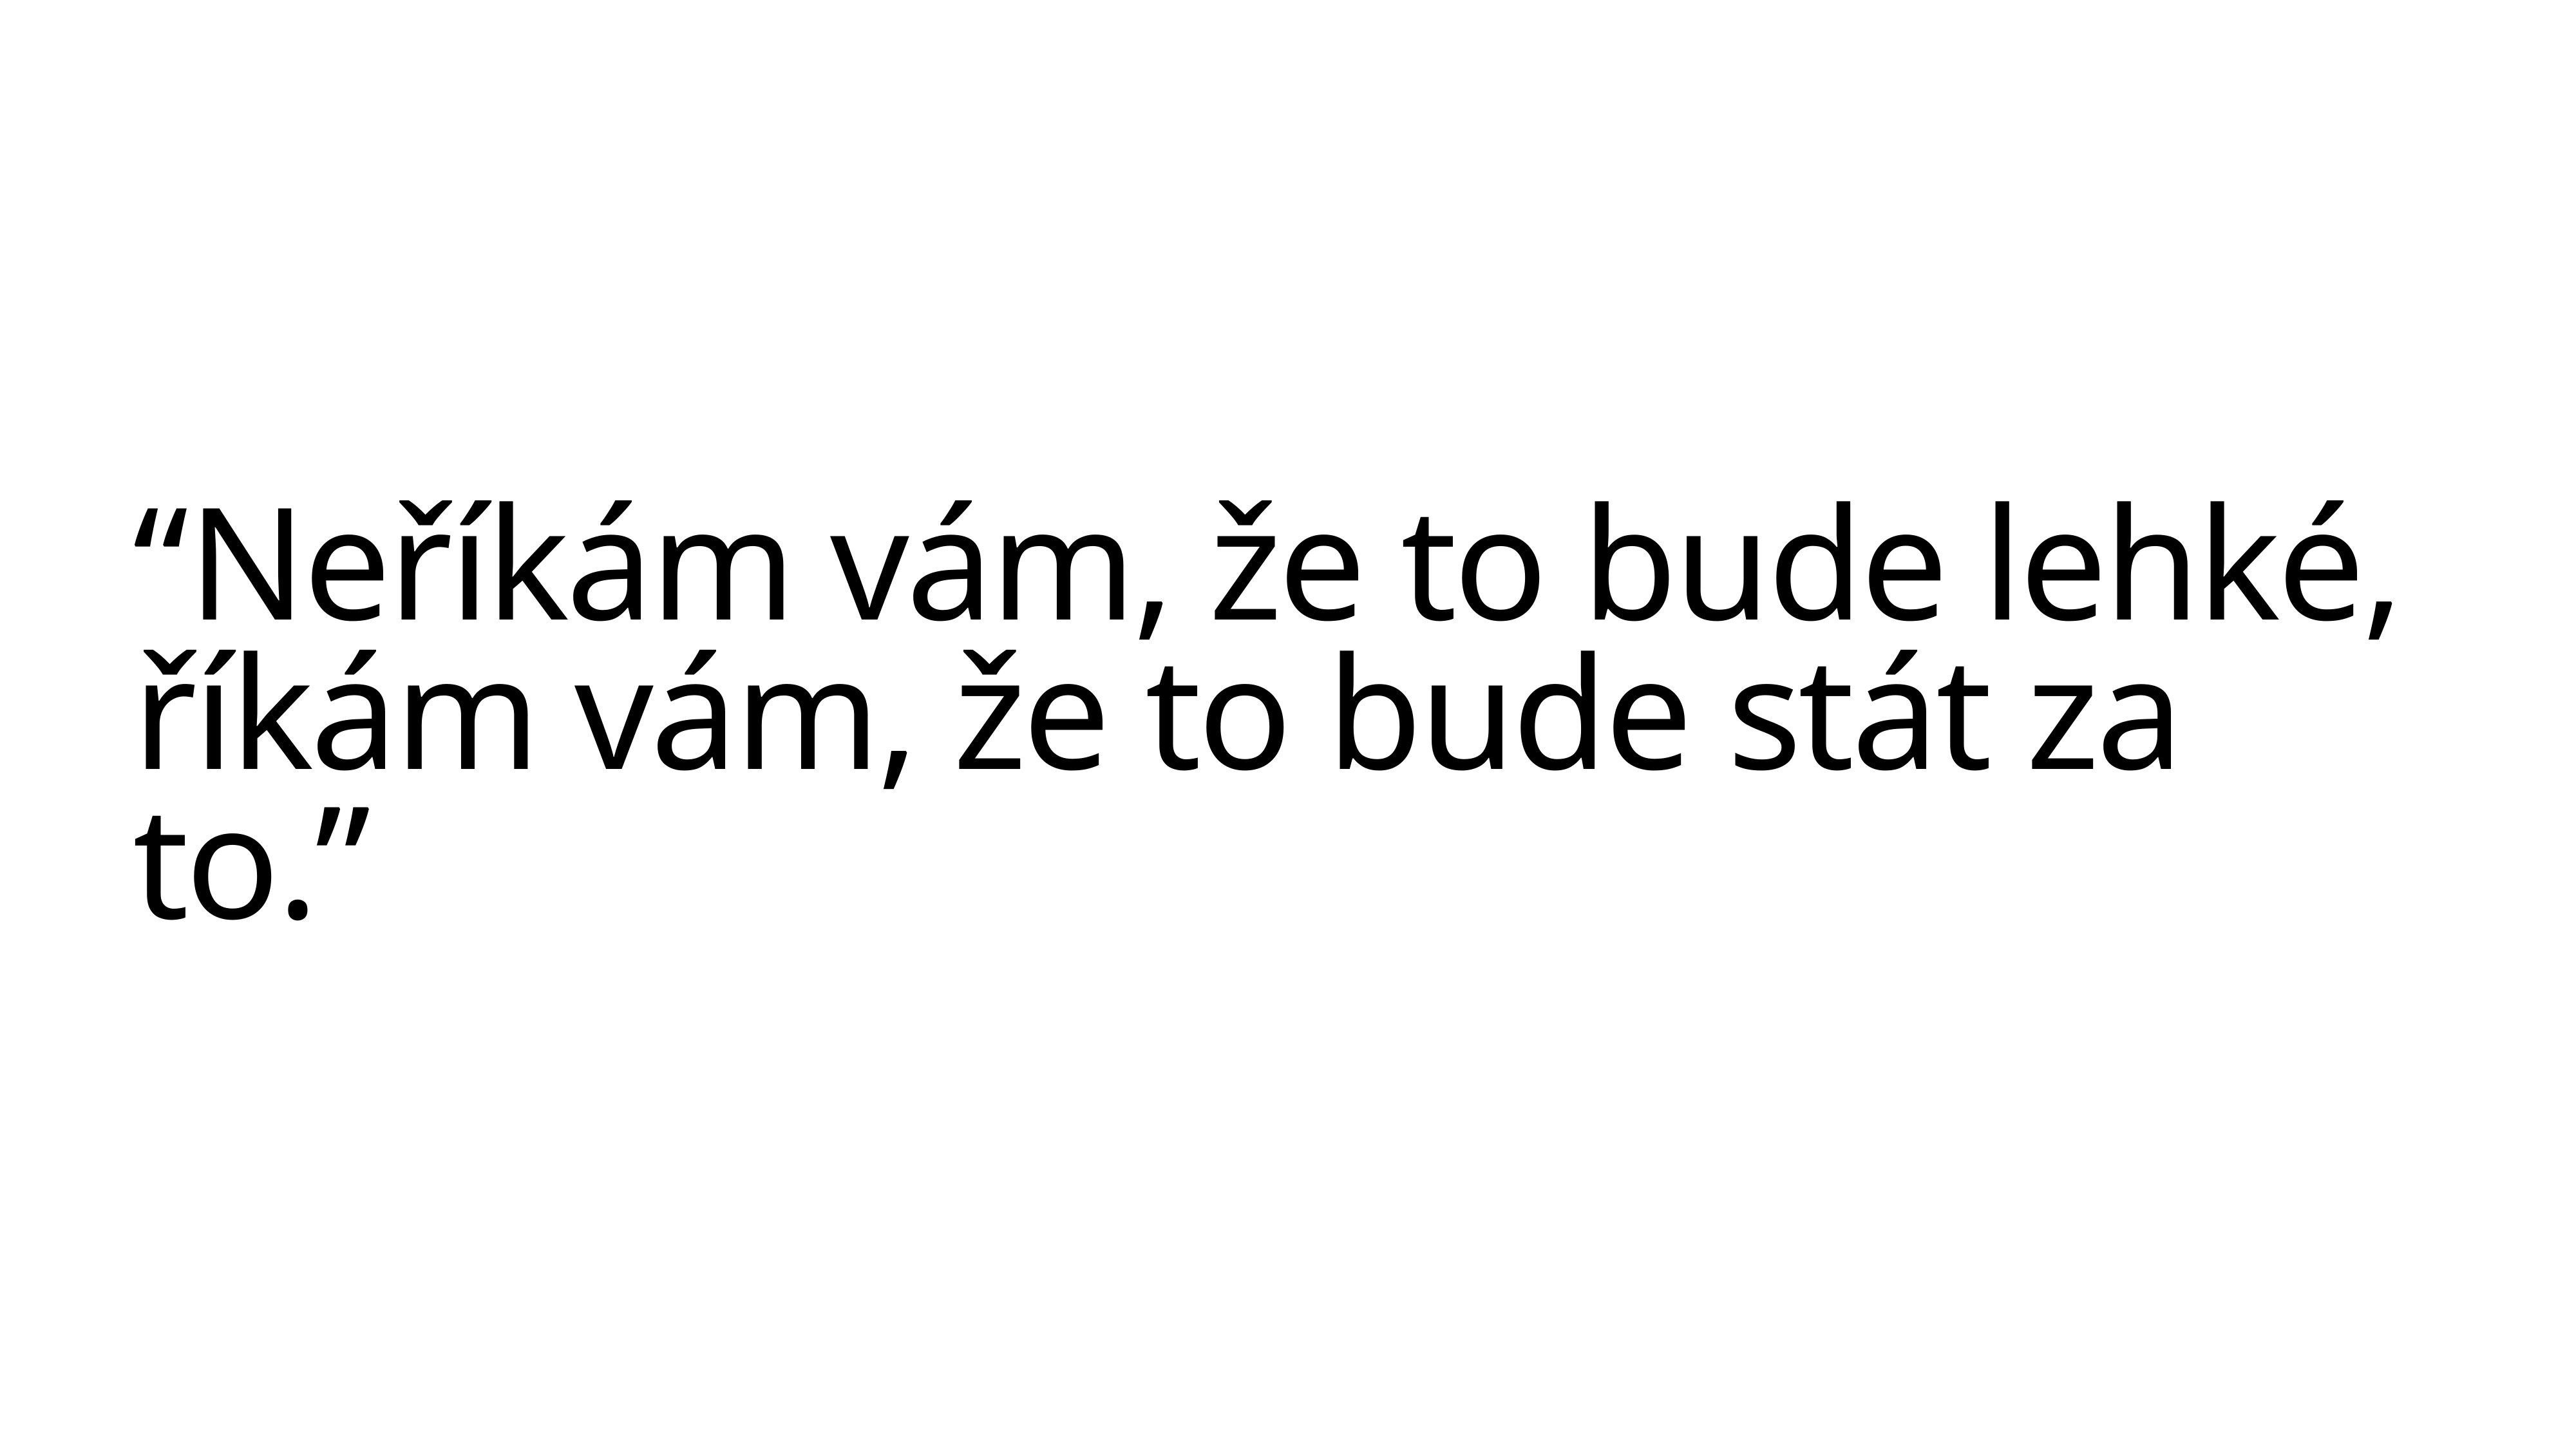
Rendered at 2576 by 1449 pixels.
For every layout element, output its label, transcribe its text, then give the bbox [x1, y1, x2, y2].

title “Neříkám vám, že to bude lehké, říkám vám, že to bude stát za to.” [127, 478, 2449, 971]
